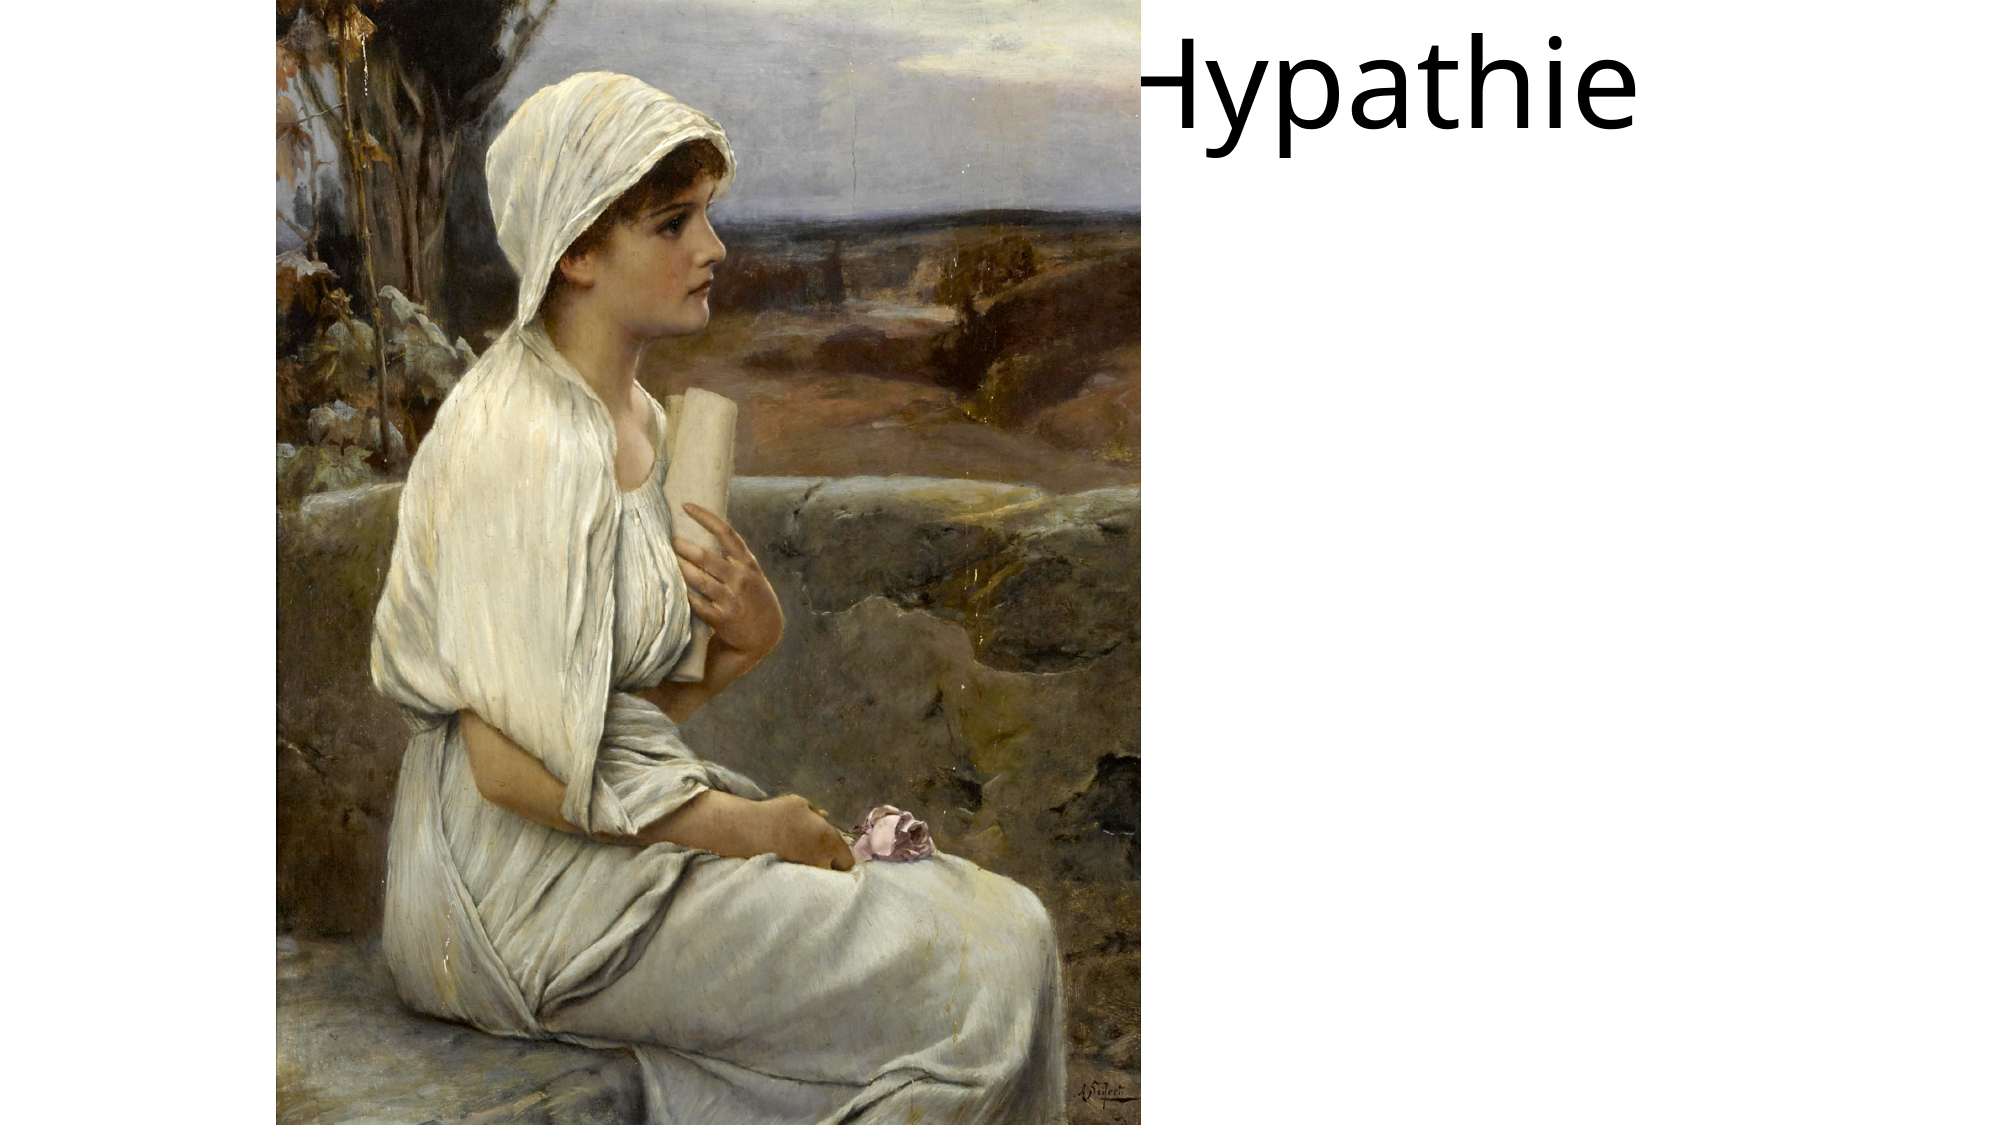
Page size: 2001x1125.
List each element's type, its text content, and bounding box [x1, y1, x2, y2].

title Hypathie [1141, 0, 2000, 163]
picture [276, 0, 1141, 1125]
